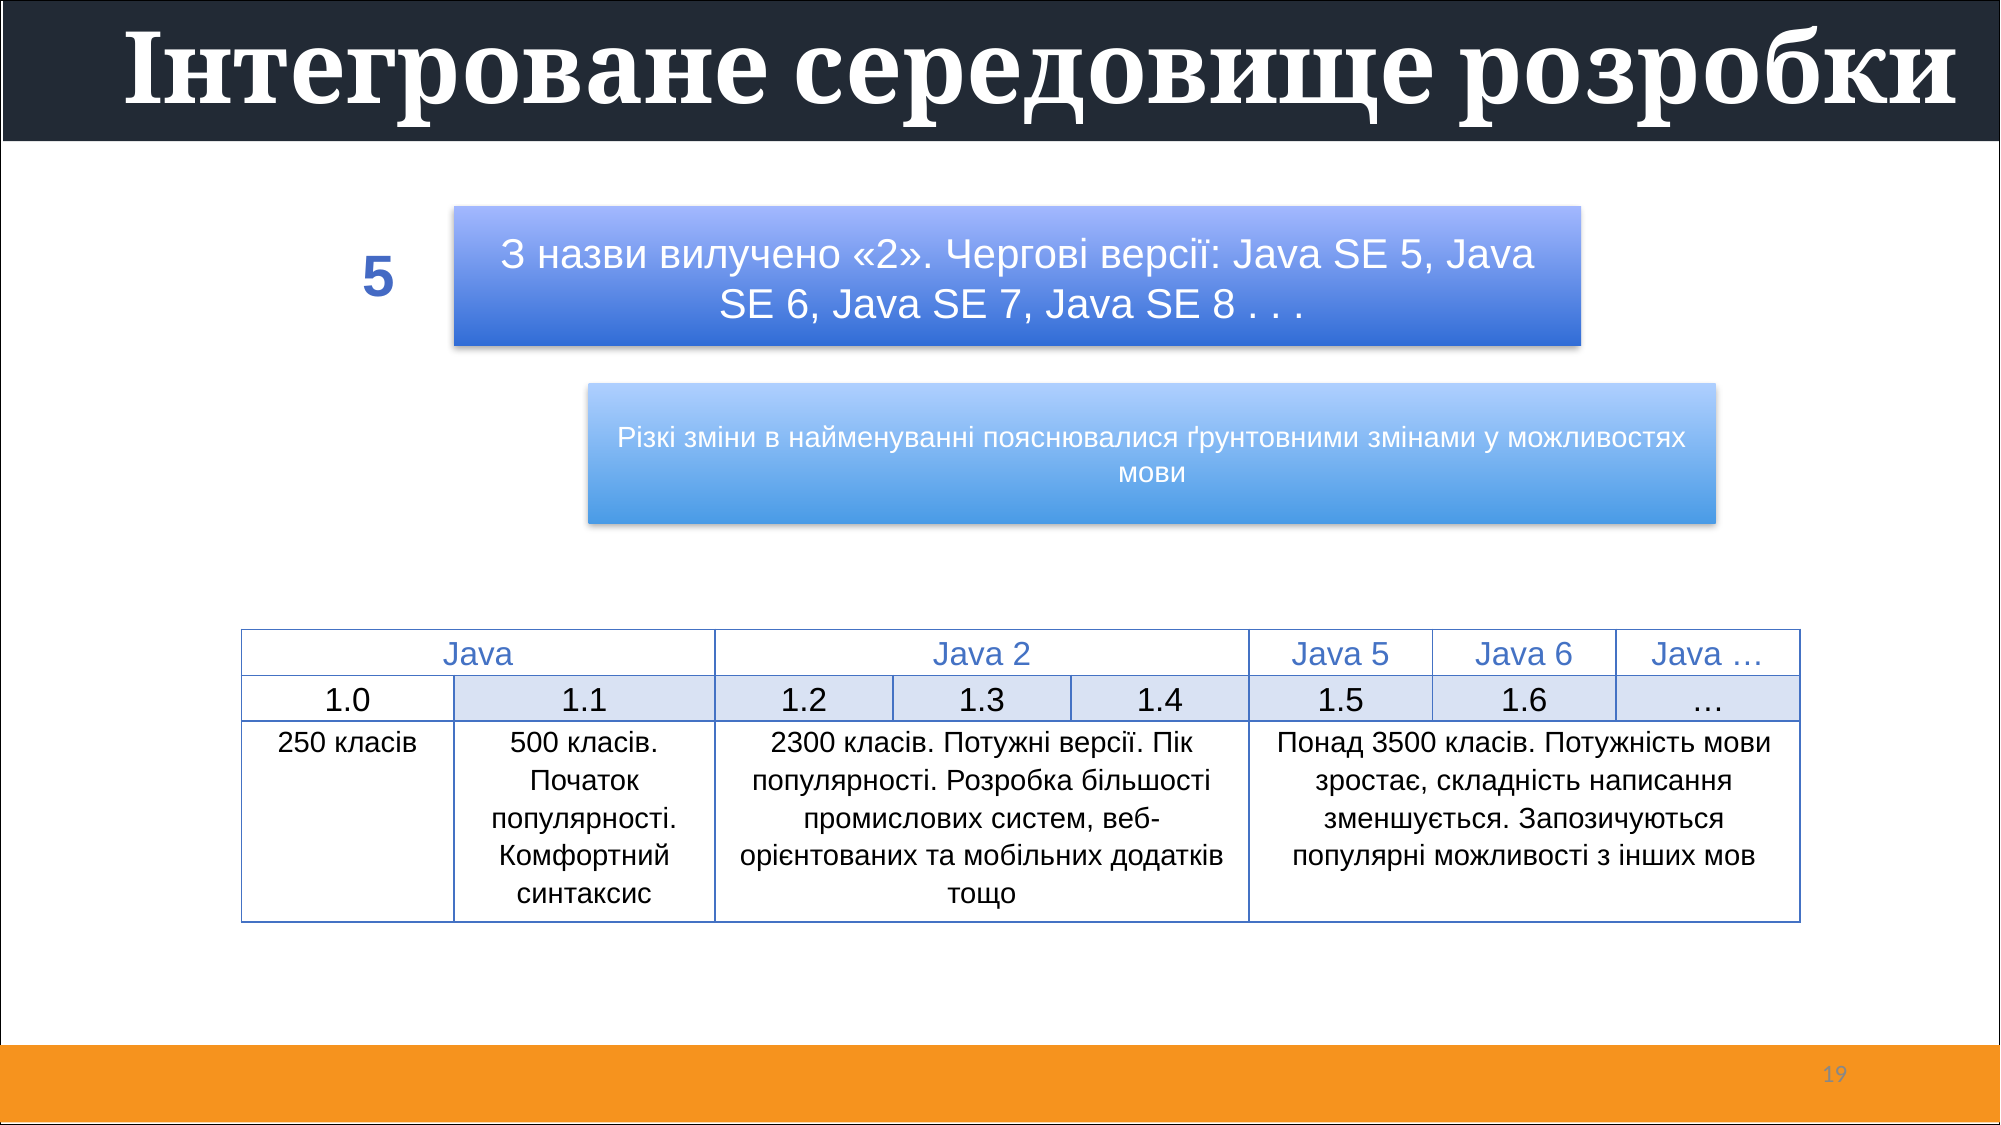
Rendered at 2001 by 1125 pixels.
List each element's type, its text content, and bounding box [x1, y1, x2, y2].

table_header Java 5 [1250, 630, 1432, 675]
table_cell 1.3 [894, 676, 1070, 720]
table_cell 250 класів [242, 722, 453, 921]
table_cell 1.1 [455, 676, 714, 720]
table_cell 1.0 [242, 676, 453, 720]
table_cell 1.5 [1250, 676, 1432, 720]
table_header Java … [1617, 630, 1799, 675]
table_cell Понад 3500 класів. Потужність мови зростає, складність написання зменшується. Запозичуються популярні можливості з інших мов [1250, 722, 1799, 921]
table_cell 500 класів. Початок популярності. Комфортний синтаксис [455, 722, 714, 921]
table_header Java [242, 630, 714, 675]
table_header Java 6 [1433, 630, 1615, 675]
table_cell 1.6 [1433, 676, 1615, 720]
table_cell 2300 класів. Потужні версії. Пік популярності. Розробка більшості промислових систем, веб-орієнтованих та мобільних додатків тощо [716, 722, 1248, 921]
text_box Різкі зміни в найменуванні пояснювалися ґрунтовними змінами у можливостях мови [588, 383, 1716, 524]
text_box З назви вилучено «2». Чергові версії: Java SE 5, Java SE 6, Java SE 7, Java SE 8 . . . [454, 206, 1582, 346]
table_header Java 2 [716, 630, 1248, 675]
table_cell 1.4 [1072, 676, 1248, 720]
text_box [0, 0, 2000, 945]
text_box 5 [347, 230, 428, 316]
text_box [0, 948, 2000, 1125]
table_cell … [1617, 676, 1799, 720]
table_cell 1.2 [716, 676, 892, 720]
